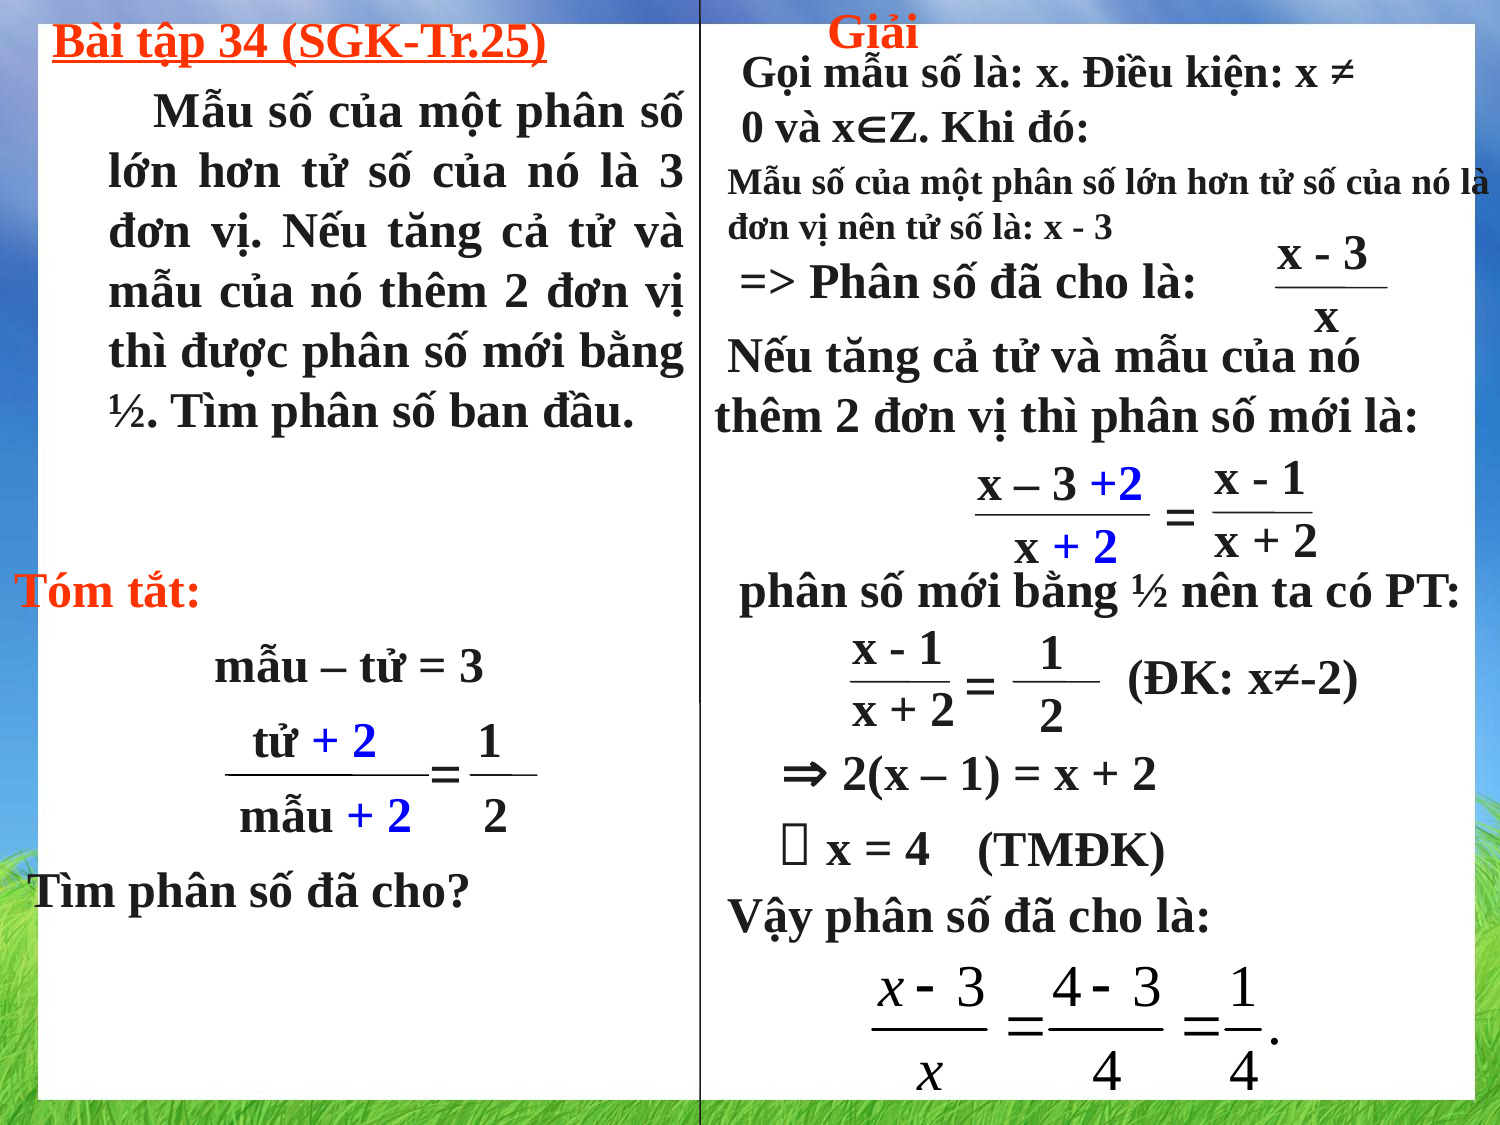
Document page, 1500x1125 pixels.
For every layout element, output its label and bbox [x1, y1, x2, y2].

text_box [1262, 212, 1488, 351]
text_box [962, 437, 1451, 581]
text_box [862, 949, 1288, 1104]
picture [0, 0, 1500, 1125]
text_box [837, 606, 1163, 751]
text_box [224, 728, 538, 814]
